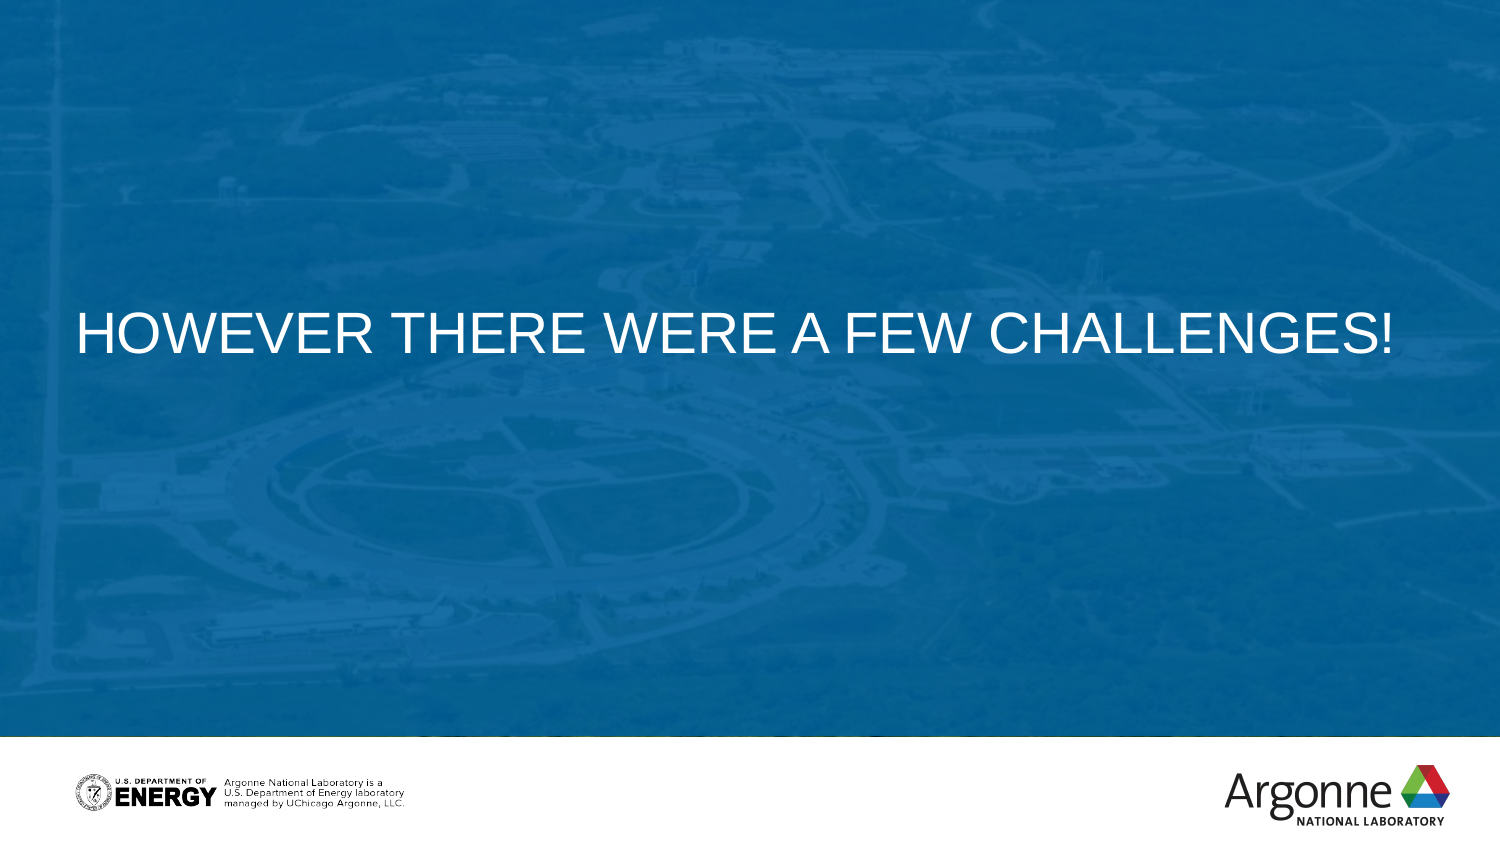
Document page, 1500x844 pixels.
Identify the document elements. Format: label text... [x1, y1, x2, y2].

picture [72, 771, 409, 814]
list However there were a few challenges! [0, 0, 1500, 737]
picture [1213, 748, 1467, 840]
